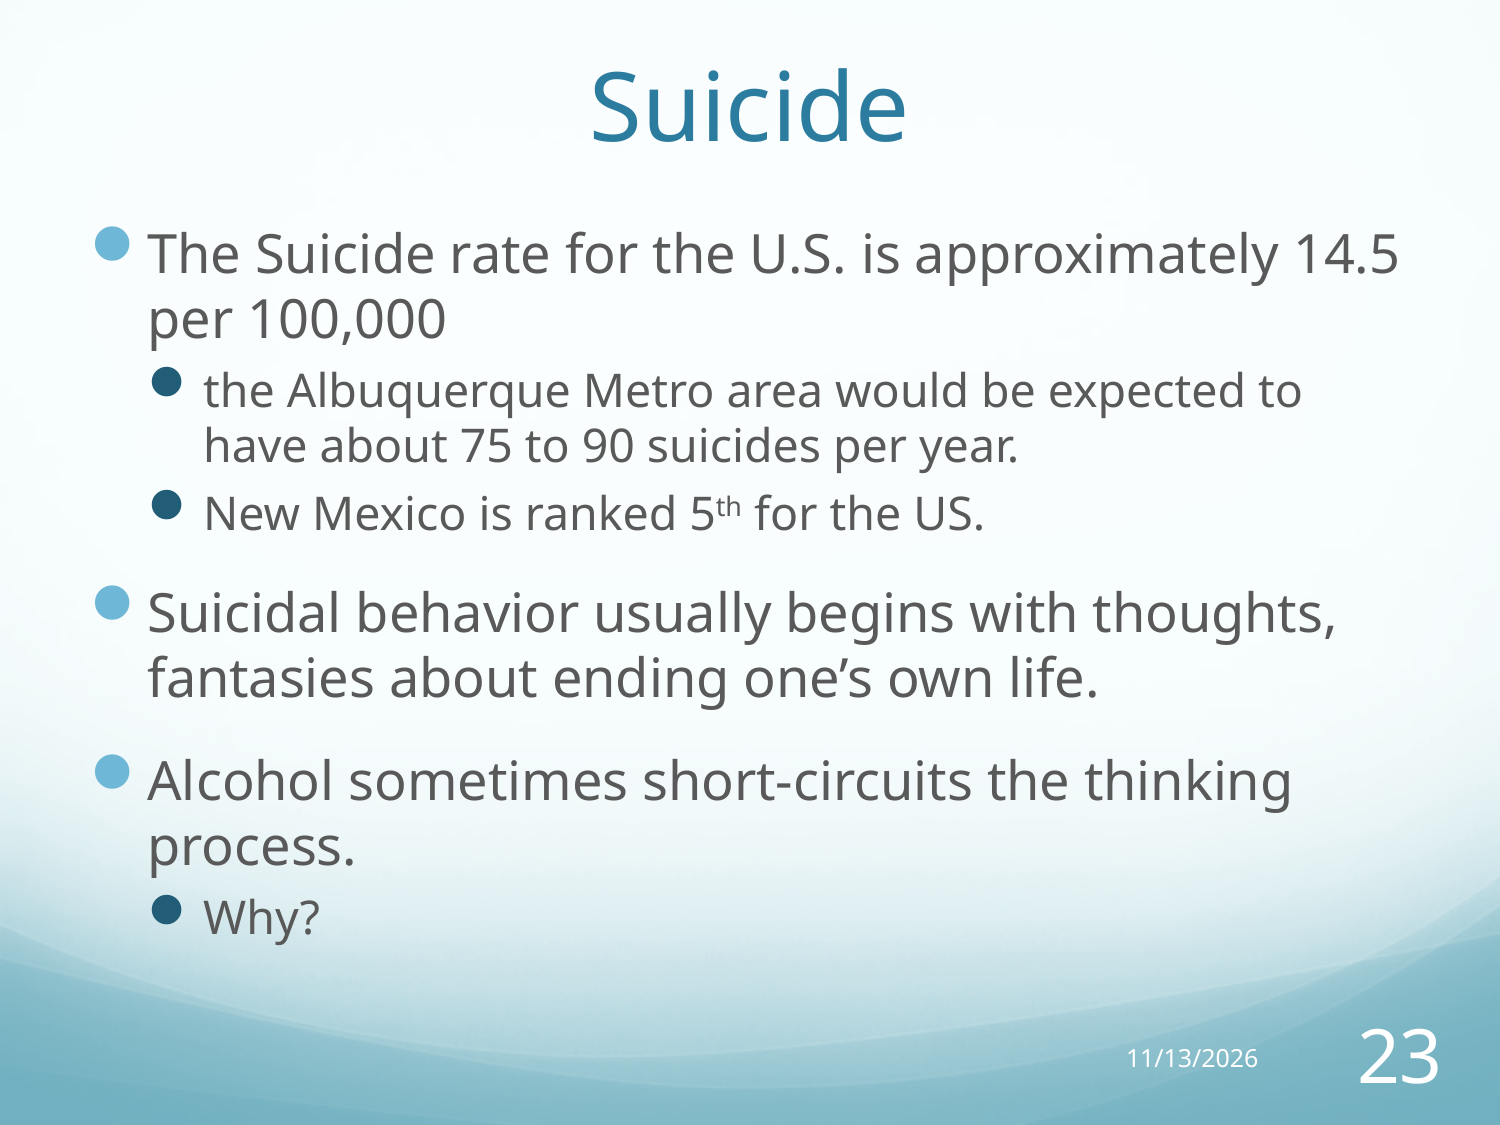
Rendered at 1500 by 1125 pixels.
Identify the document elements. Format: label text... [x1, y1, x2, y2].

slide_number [923, 1029, 1274, 1090]
list The Suicide rate for the U.S. is approximately 14.5 per 100,000 the Albuquerque Metro area would be expected to have about 75 to 90 suicides per year. New Mexico is ranked 5th for the US. Suicidal behavior usually begins with thoughts, fantasies about ending one’s own life. Alcohol sometimes short-circuits the thinking process. Why? [75, 211, 1425, 963]
title Suicide [90, 17, 1410, 169]
slide_number 23 [1295, 1029, 1459, 1090]
